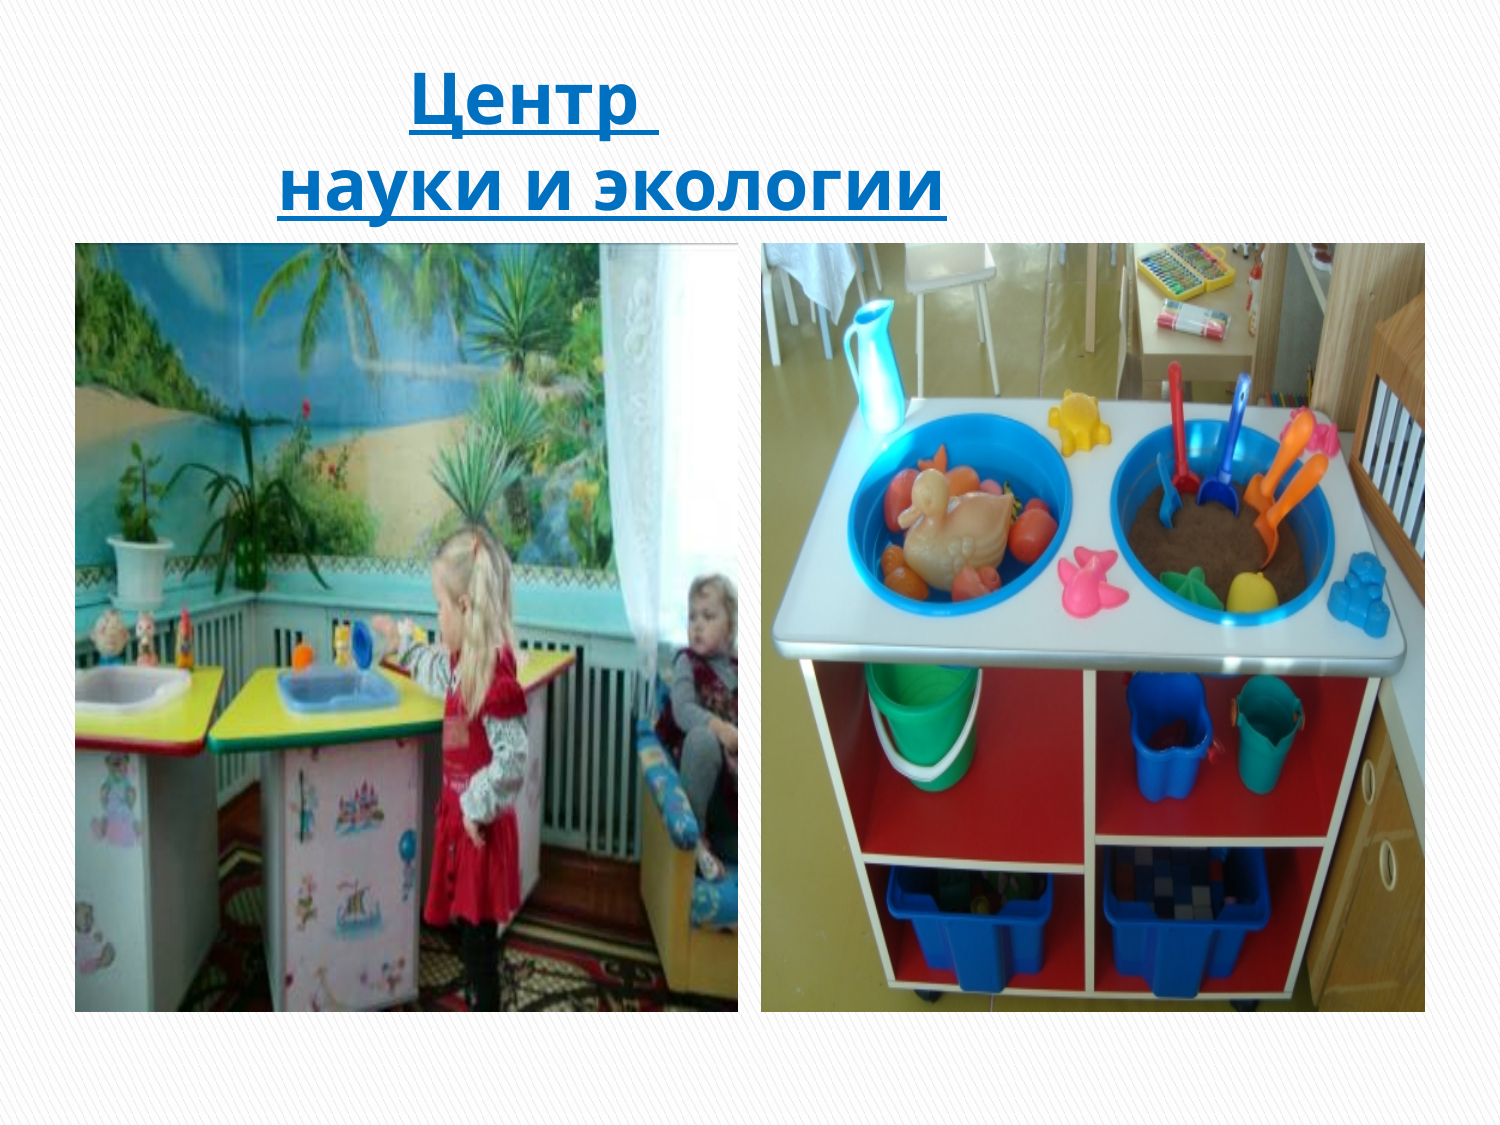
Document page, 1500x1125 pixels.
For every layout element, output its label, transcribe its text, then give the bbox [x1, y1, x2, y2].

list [761, 243, 1426, 1012]
title Центр науки и экологии [75, 44, 1425, 233]
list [74, 243, 738, 1012]
